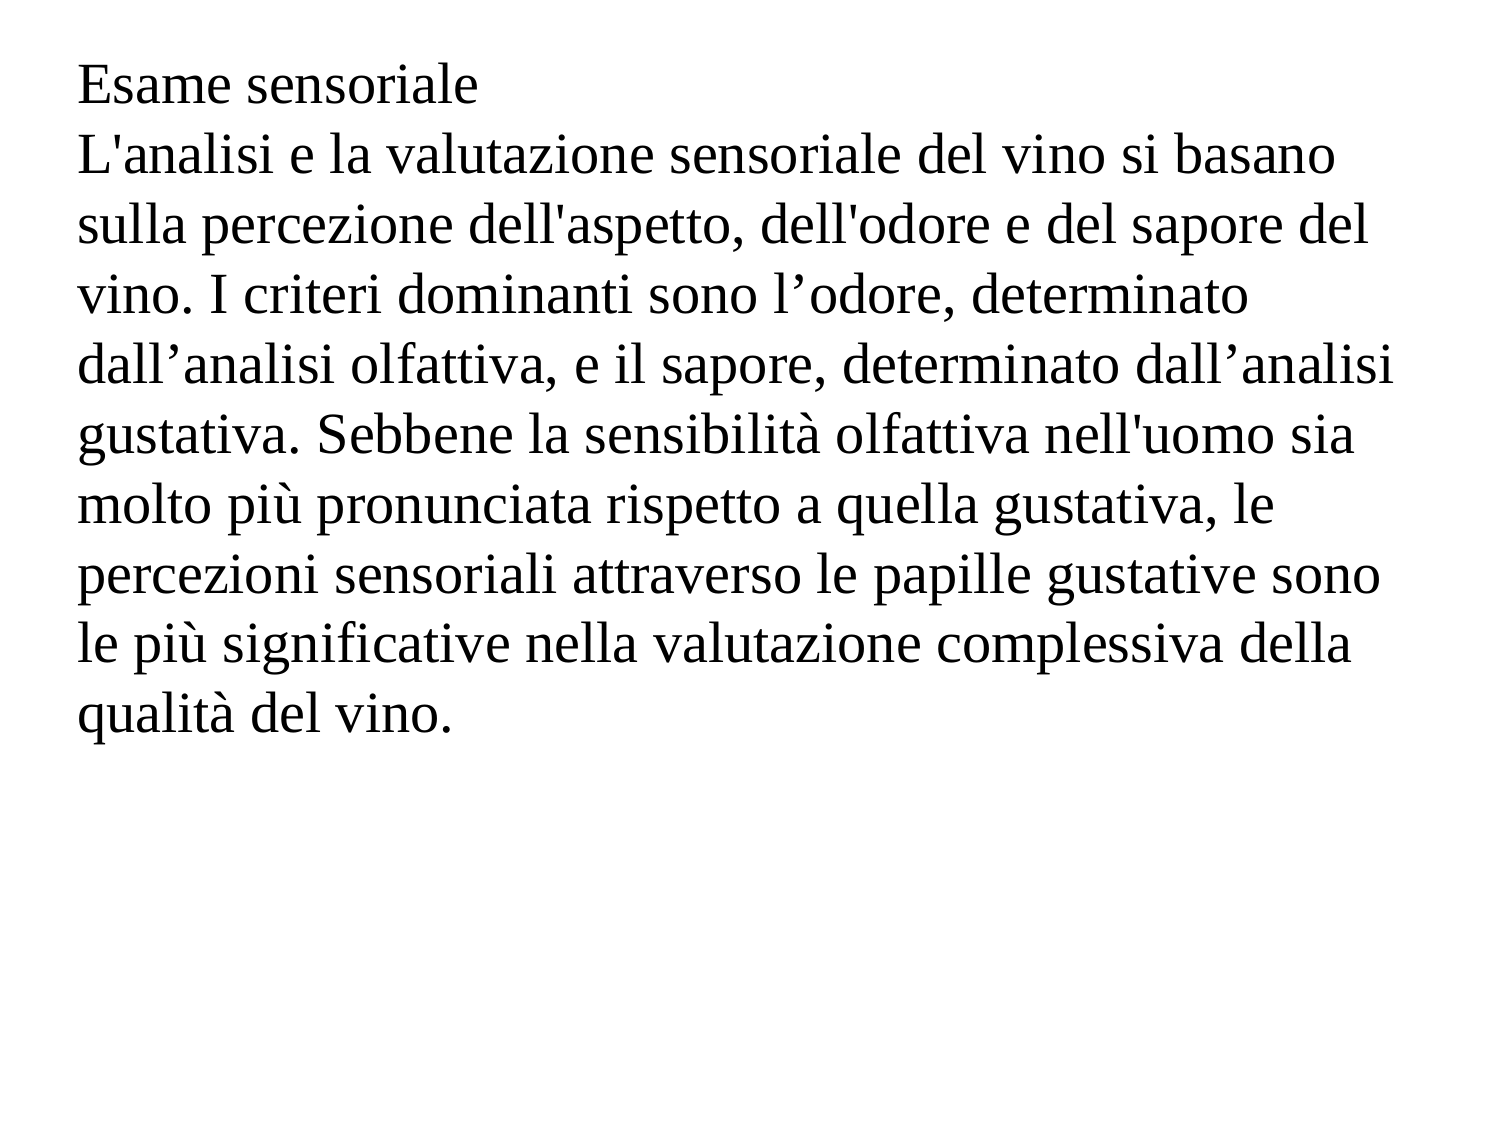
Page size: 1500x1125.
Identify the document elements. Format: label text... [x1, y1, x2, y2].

text_box Esame sensoriale L'analisi e la valutazione sensoriale del vino si basano sulla percezione dell'aspetto, dell'odore e del sapore del vino. I criteri dominanti sono l’odore, determinato dall’analisi olfattiva, e il sapore, determinato dall’analisi gustativa. Sebbene la sensibilità olfattiva nell'uomo sia molto più pronunciata rispetto a quella gustativa, le percezioni sensoriali attraverso le papille gustative sono le più significative nella valutazione complessiva della qualità del vino. [62, 37, 1413, 752]
